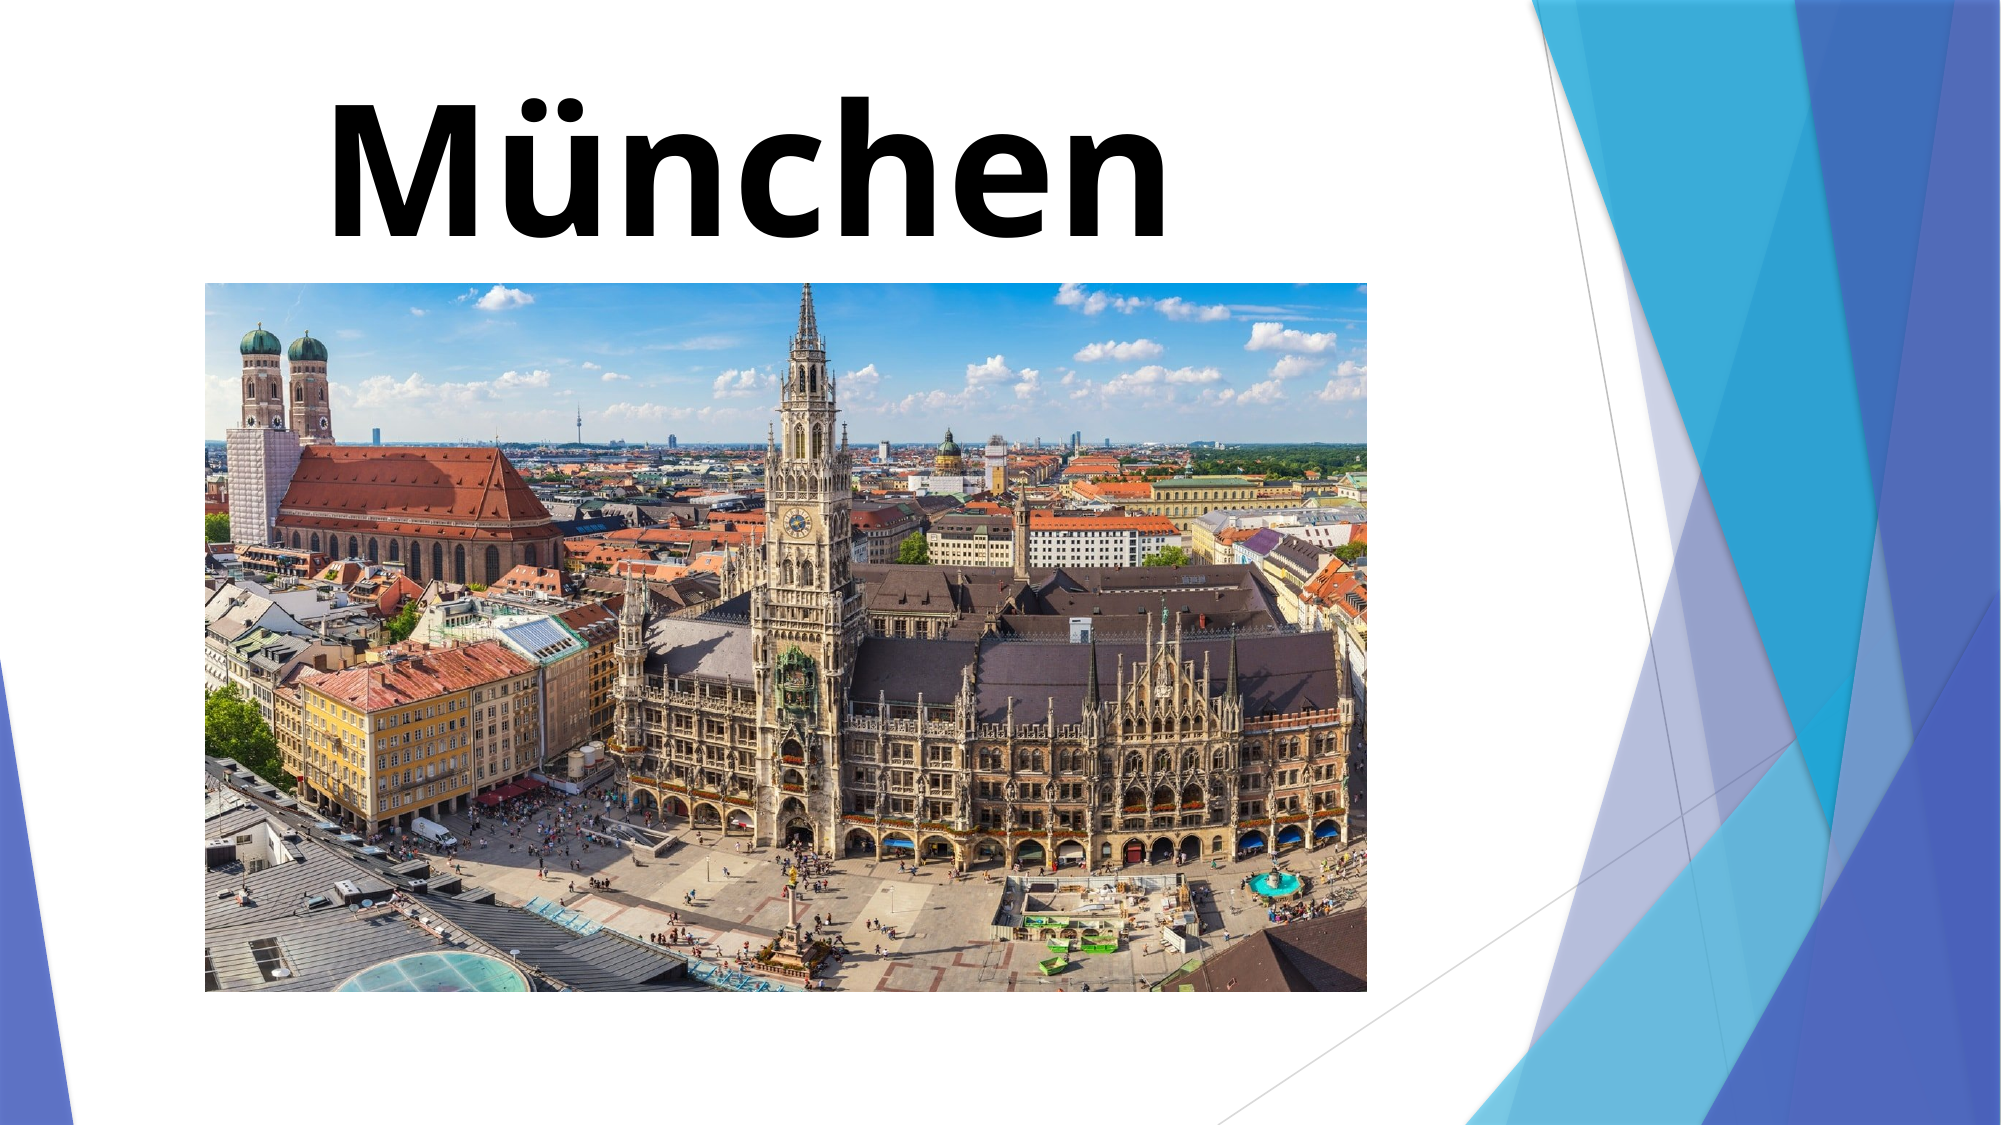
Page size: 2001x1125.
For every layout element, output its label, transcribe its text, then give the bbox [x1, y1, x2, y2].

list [205, 282, 1367, 992]
text_box München [167, 46, 1330, 281]
